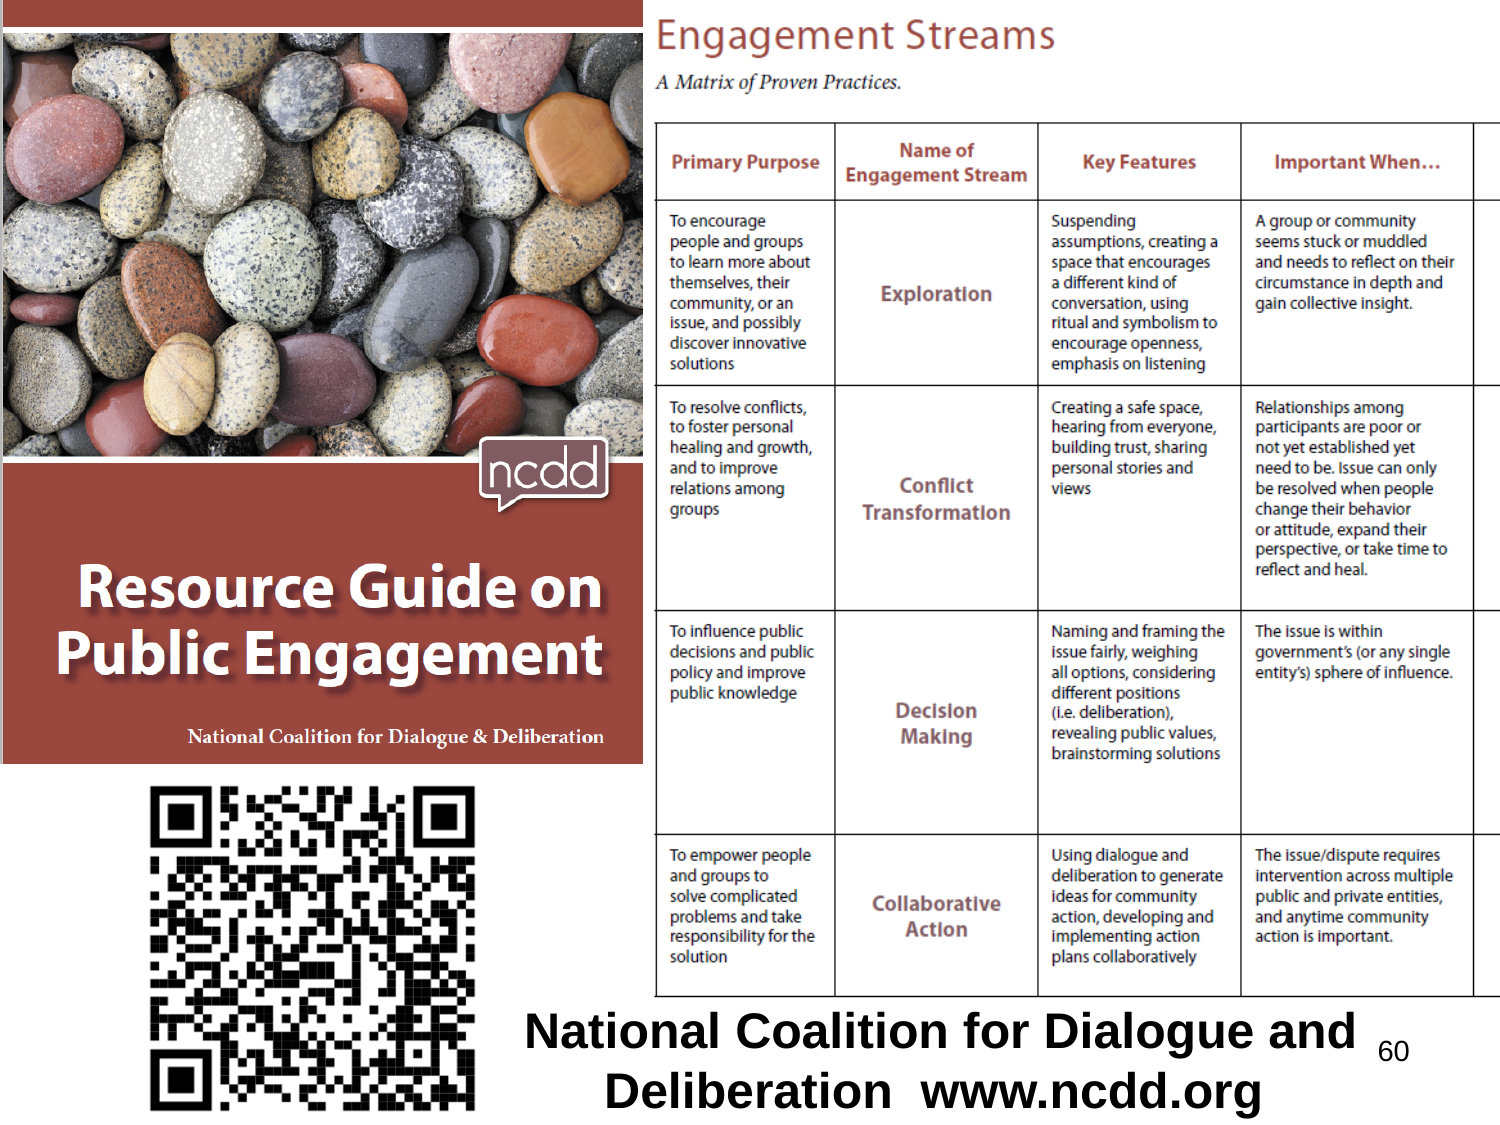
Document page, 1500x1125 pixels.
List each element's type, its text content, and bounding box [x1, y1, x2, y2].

text_box National Coalition for Dialogue and Deliberation www.ncdd.org [490, 990, 1489, 1125]
picture [0, 0, 1500, 1005]
slide_number 60 [1074, 1024, 1426, 1103]
picture [136, 775, 487, 1121]
